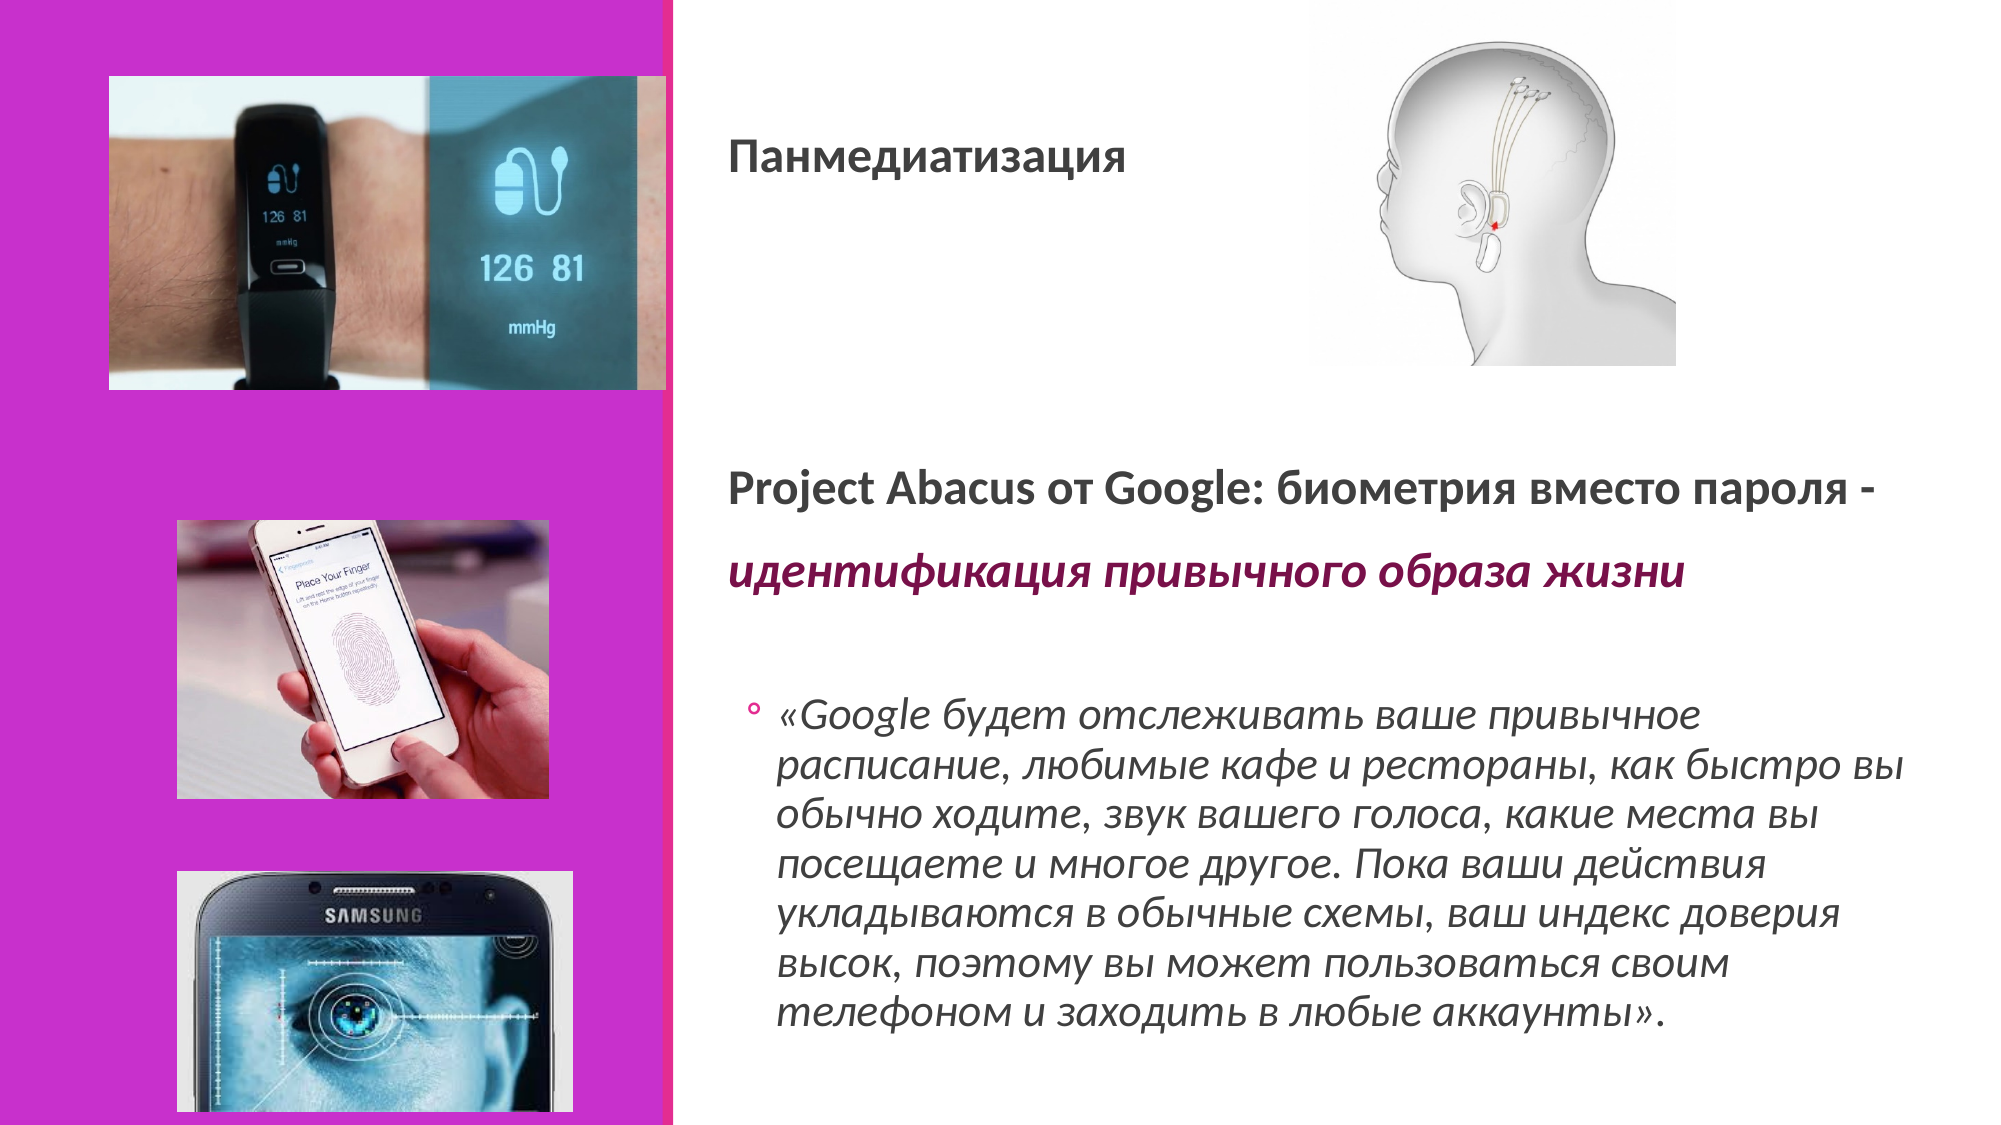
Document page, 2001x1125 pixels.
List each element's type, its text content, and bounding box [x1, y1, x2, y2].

picture [176, 870, 573, 1112]
picture [176, 519, 550, 800]
picture [109, 76, 666, 390]
list Панмедиатизация Project Abacus от Google: биометрия вместо пароля - идентификация привычного образа жизни «Google будет отслеживать ваше привычное расписание, любимые кафе и рестораны, как быстро вы обычно ходите, звук вашего голоса, какие места вы посещаете и многое другое. Пока ваши действия укладываются в обычные схемы, ваш индекс доверия высок, поэтому вы может пользоваться своим телефоном и заходить в любые аккаунты». [713, 32, 1930, 1053]
picture [1309, 0, 1676, 366]
